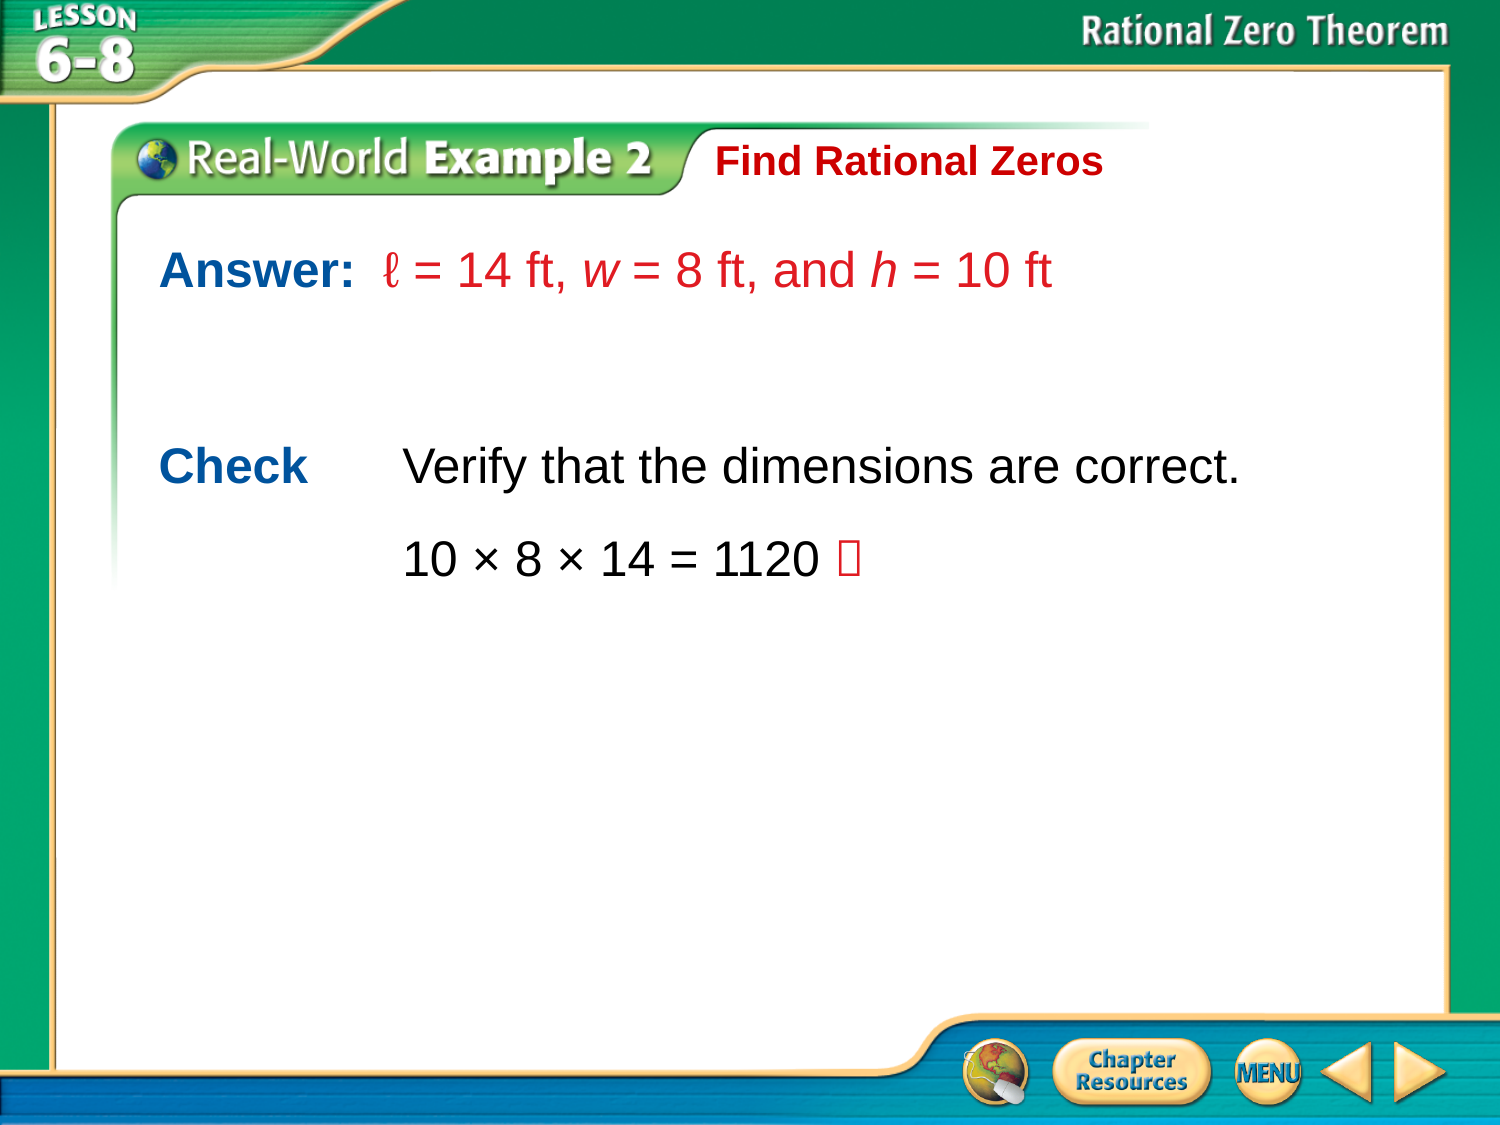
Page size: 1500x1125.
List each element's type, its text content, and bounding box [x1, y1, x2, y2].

text_box 10 × 8 × 14 = 1120  [143, 526, 1408, 595]
picture [0, 0, 1500, 1125]
text_box Check Verify that the dimensions are correct. [143, 432, 1408, 502]
text_box Find Rational Zeros [699, 126, 1413, 192]
text_box Answer: ℓ = 14 ft, w = 8 ft, and h = 10 ft [87, 237, 1438, 307]
